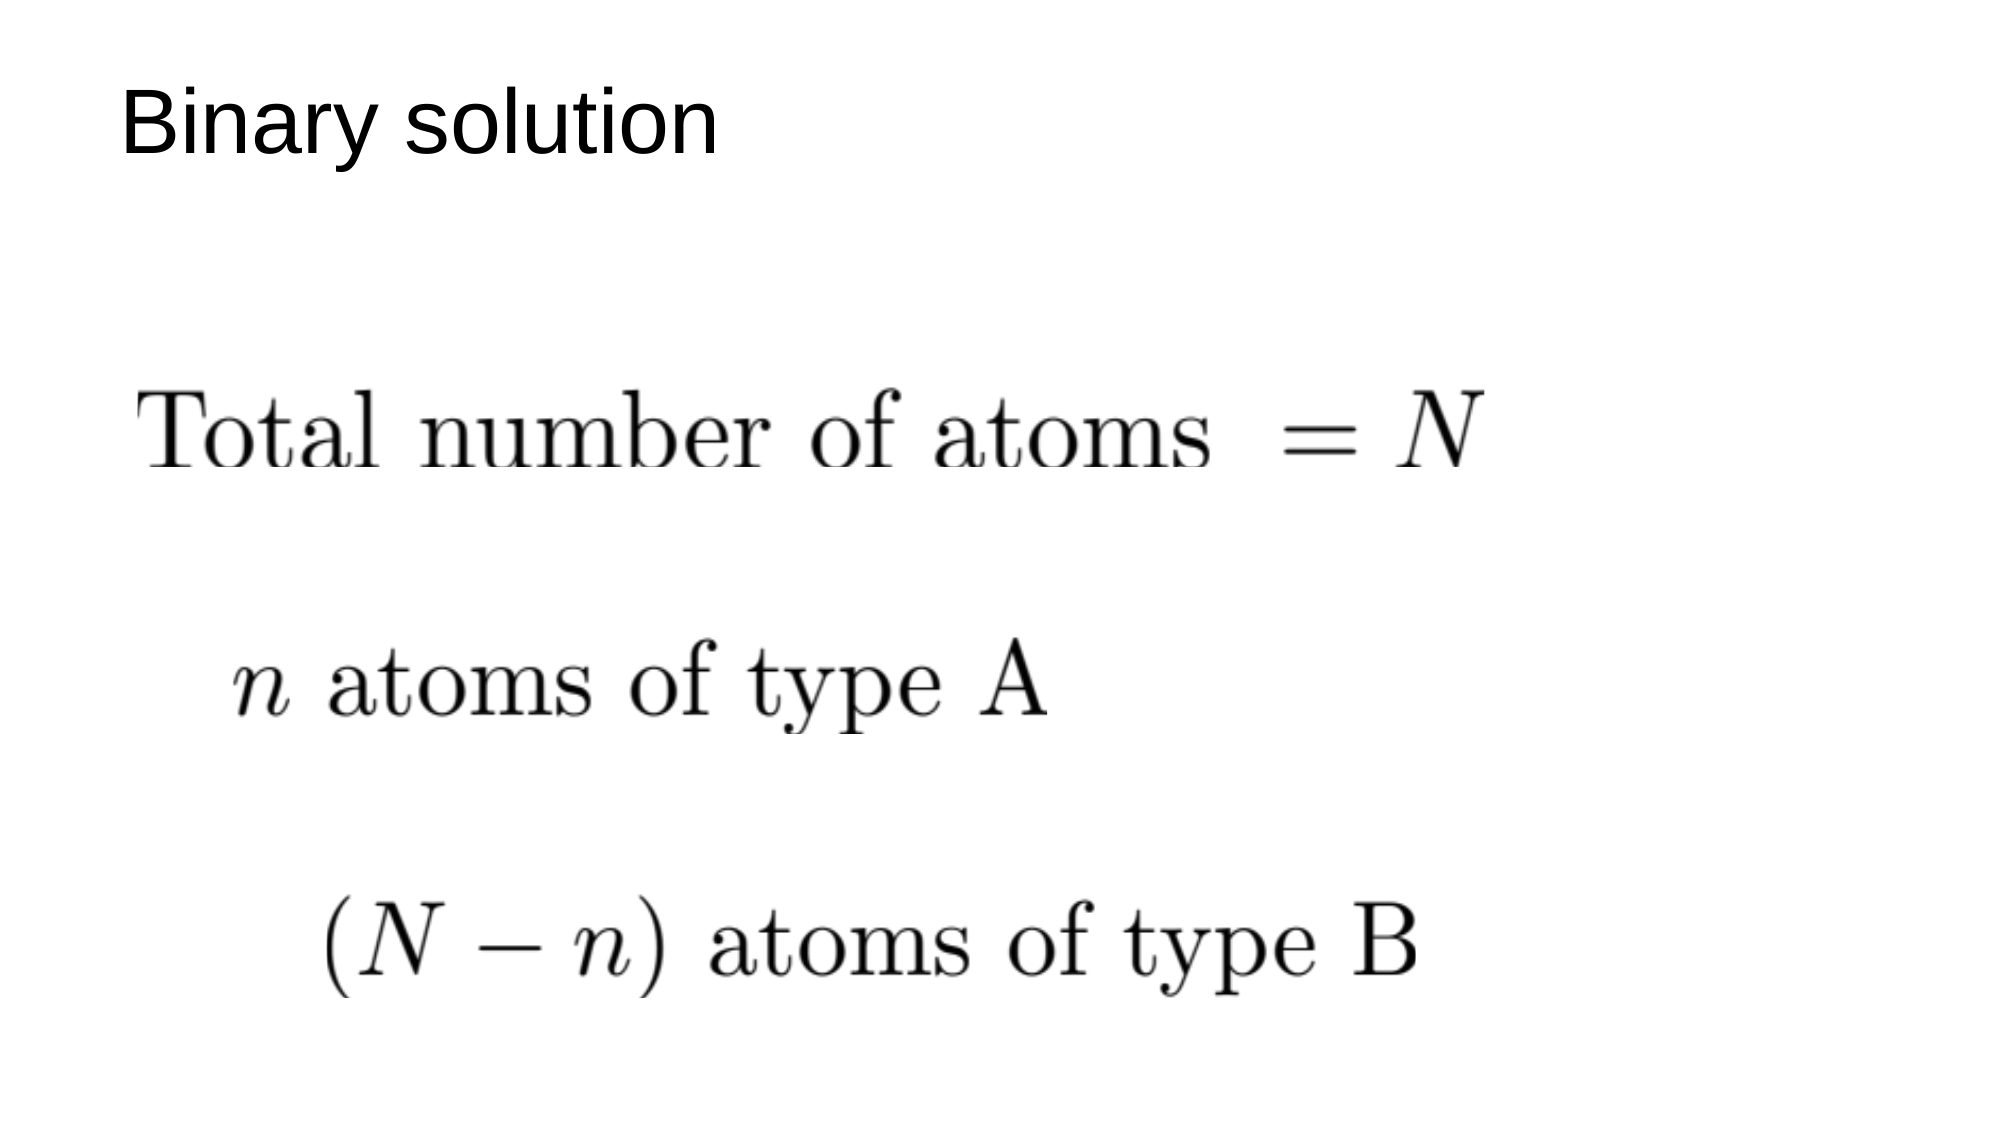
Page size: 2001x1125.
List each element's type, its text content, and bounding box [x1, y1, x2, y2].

text_box Binary solution [104, 54, 818, 180]
picture [232, 636, 1048, 734]
picture [326, 893, 1416, 998]
picture [137, 386, 1485, 467]
